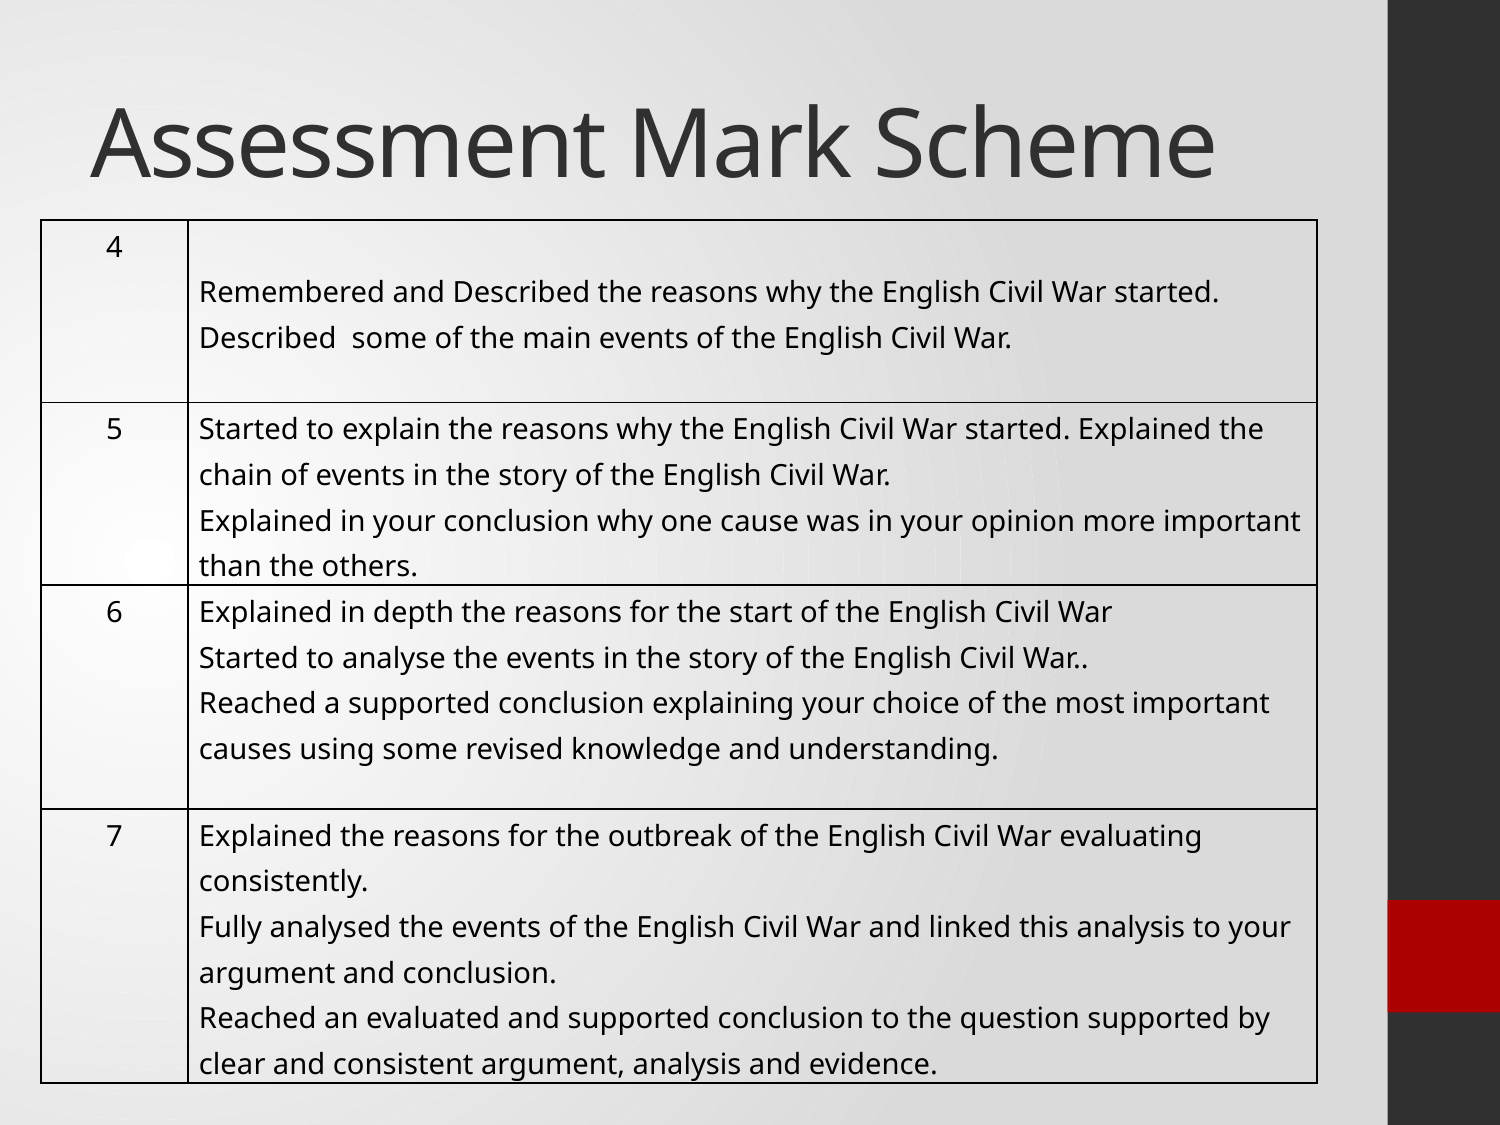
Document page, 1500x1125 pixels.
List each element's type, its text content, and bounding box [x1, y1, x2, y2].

table_cell 6 [42, 586, 187, 808]
table_cell Explained in depth the reasons for the start of the English Civil War Started to analyse the events in the story of the English Civil War.. Reached a supported conclusion explaining your choice of the most important causes using some revised knowledge and understanding. [189, 586, 1316, 808]
title Assessment Mark Scheme [75, 45, 1325, 233]
table_header Remembered and Described the reasons why the English Civil War started. Described some of the main events of the English Civil War. [189, 221, 1316, 402]
table_cell 7 [42, 810, 187, 1082]
table_cell Started to explain the reasons why the English Civil War started. Explained the chain of events in the story of the English Civil War. Explained in your conclusion why one cause was in your opinion more important than the others. [189, 403, 1316, 584]
table_cell 5 [42, 403, 187, 584]
table_header 4 [42, 221, 187, 402]
table_cell Explained the reasons for the outbreak of the English Civil War evaluating consistently. Fully analysed the events of the English Civil War and linked this analysis to your argument and conclusion. Reached an evaluated and supported conclusion to the question supported by clear and consistent argument, analysis and evidence. [189, 810, 1316, 1082]
